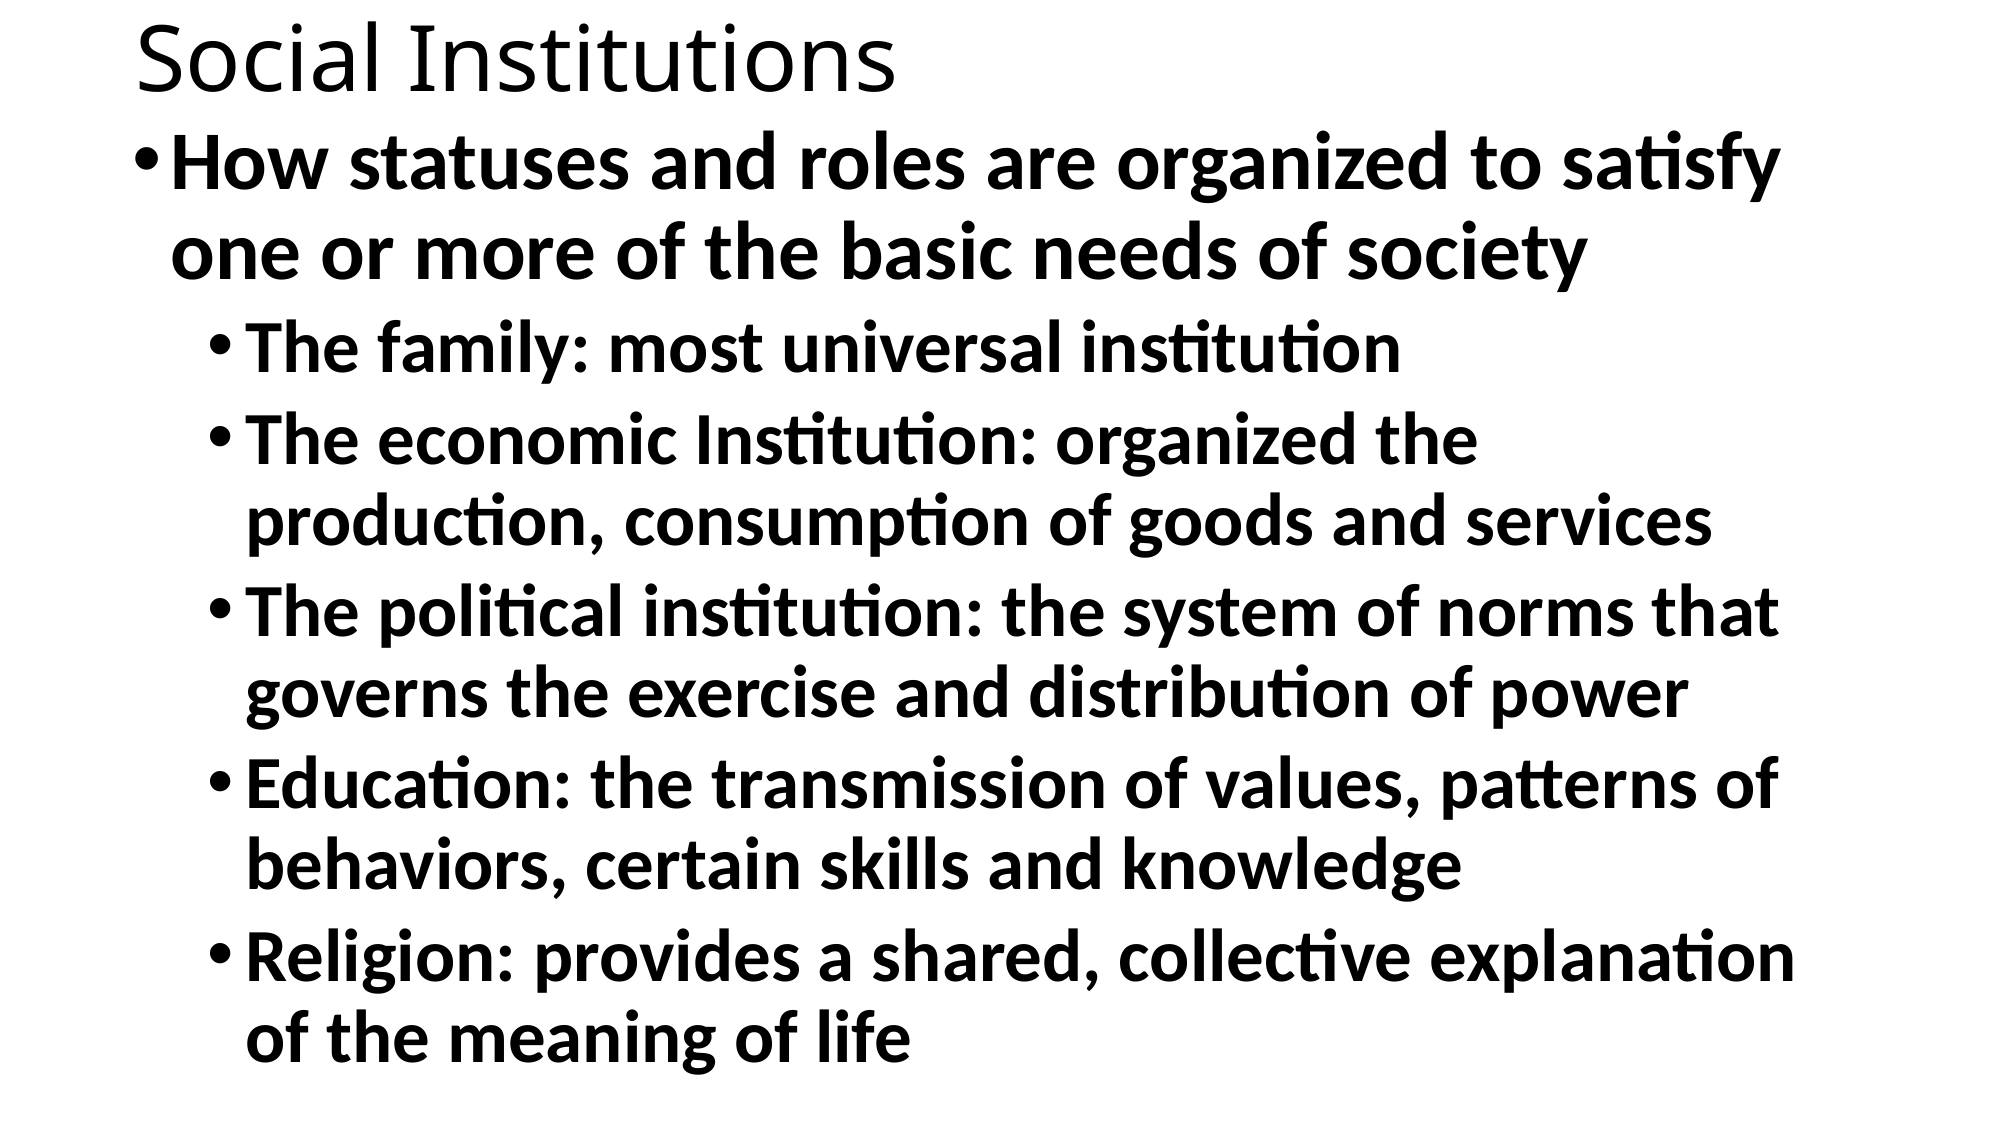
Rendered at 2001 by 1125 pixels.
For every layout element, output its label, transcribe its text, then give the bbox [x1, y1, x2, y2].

list How statuses and roles are organized to satisfy one or more of the basic needs of society The family: most universal institution The economic Institution: organized the production, consumption of goods and services The political institution: the system of norms that governs the exercise and distribution of power Education: the transmission of values, patterns of behaviors, certain skills and knowledge Religion: provides a shared, collective explanation of the meaning of life [117, 110, 1843, 1092]
title Social Institutions [120, 0, 1846, 171]
